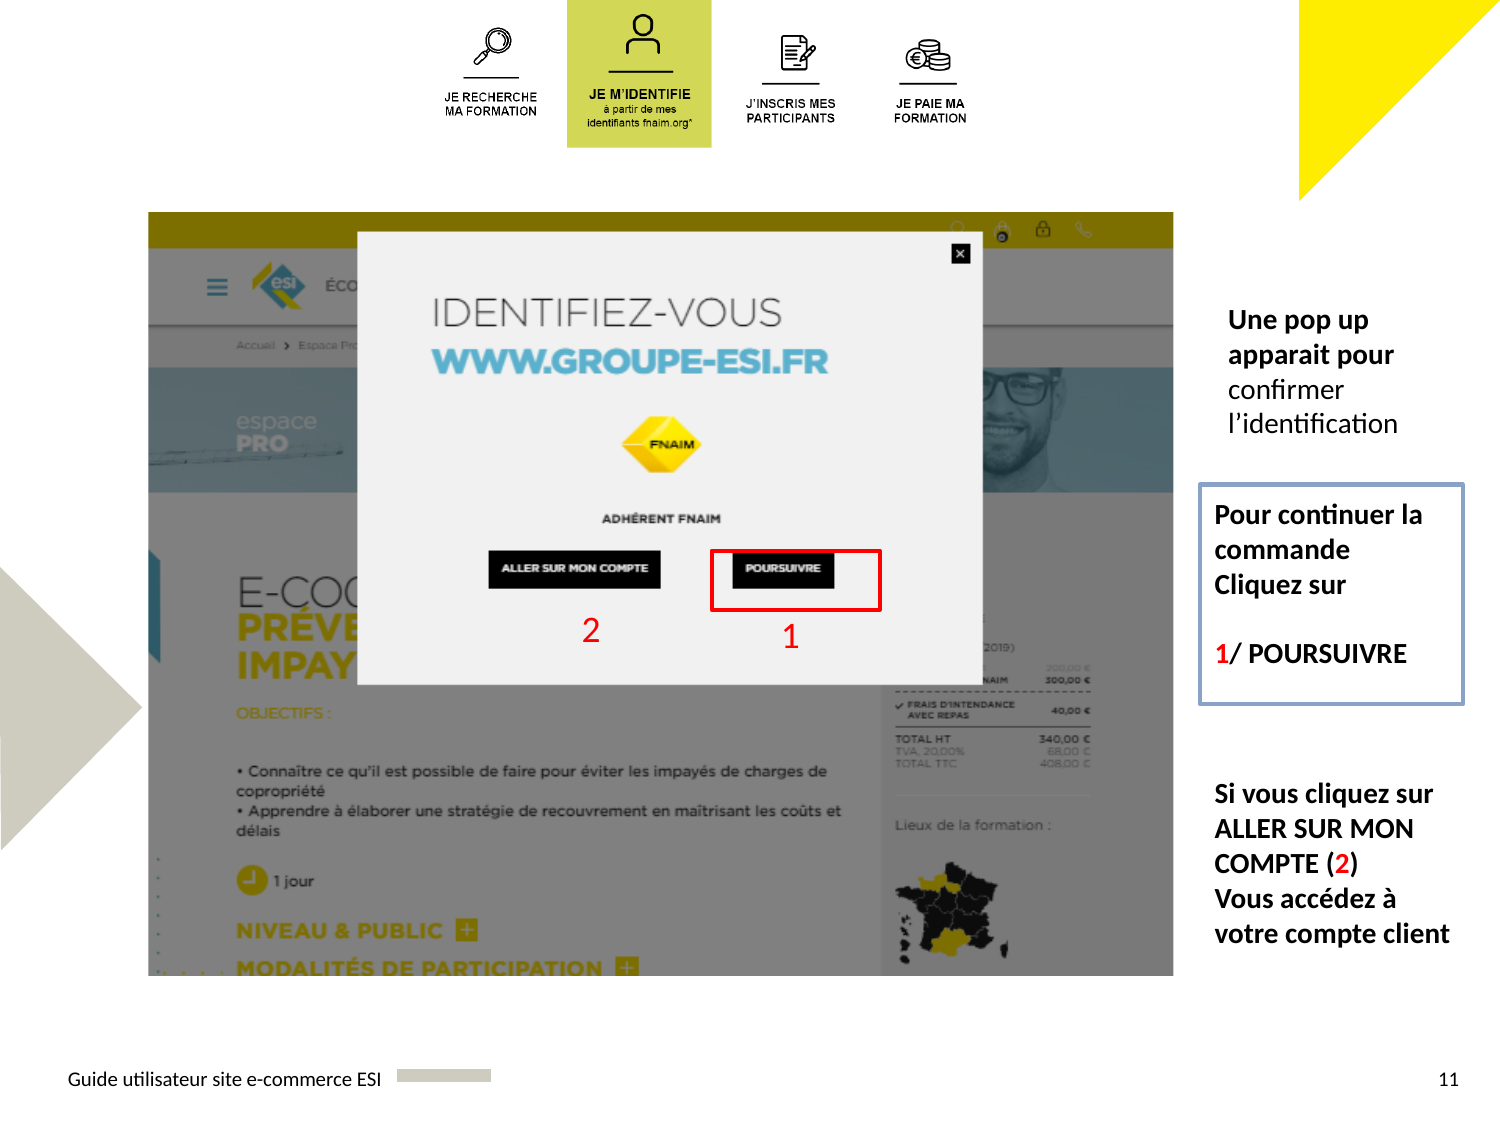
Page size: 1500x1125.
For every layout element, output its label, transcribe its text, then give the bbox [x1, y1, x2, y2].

text_box 11 [1423, 1058, 1500, 1099]
picture [737, 5, 1002, 161]
text_box Pour continuer la commande Cliquez sur 1/ POURSUIVRE Si vous cliquez sur ALLER SUR MON COMPTE (2) Vous accédez à votre compte client [1199, 487, 1490, 1125]
picture [434, 11, 553, 129]
text_box [1198, 482, 1465, 706]
text_box Guide utilisateur site e-commerce ESI [53, 1058, 467, 1099]
picture [566, 0, 712, 148]
picture [148, 212, 1174, 977]
text_box Une pop up apparait pour confirmer l’identification [1213, 292, 1463, 482]
